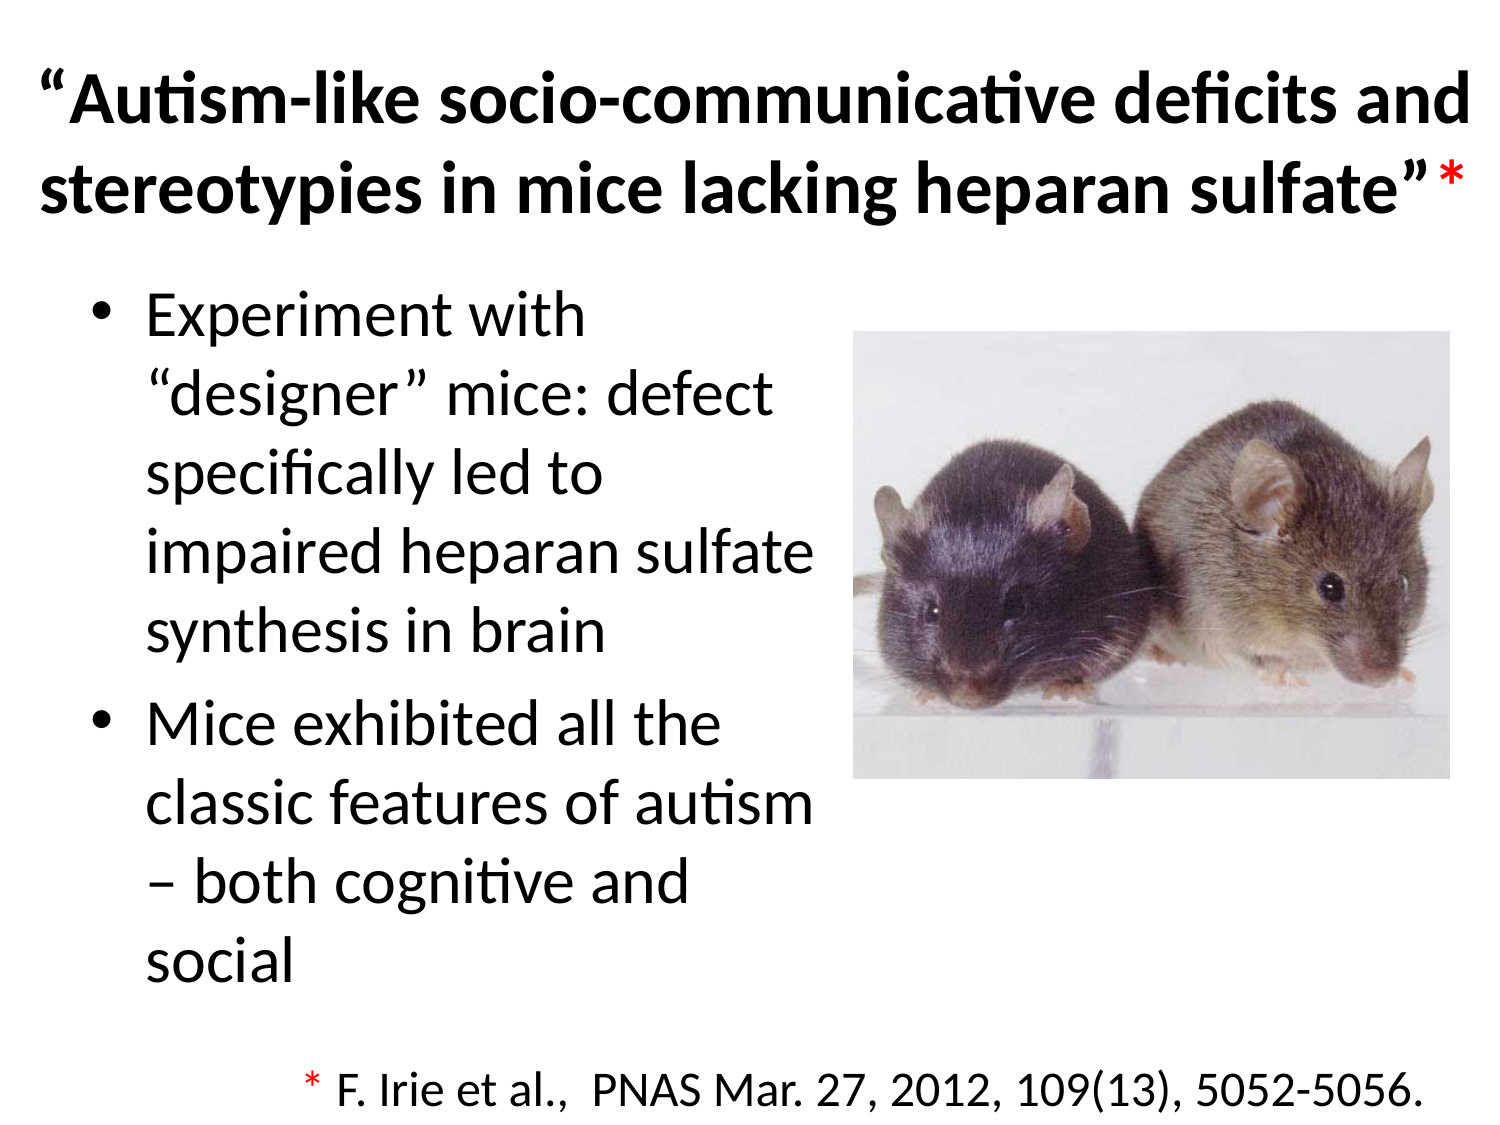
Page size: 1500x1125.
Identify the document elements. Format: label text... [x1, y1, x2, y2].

text_box * F. Irie et al., PNAS Mar. 27, 2012, 109(13), 5052-5056. [285, 1049, 1500, 1124]
title “Autism-like socio-communicative deficits and stereotypies in mice lacking heparan sulfate”* [11, 45, 1500, 233]
list Experiment with “designer” mice: defect specifically led to impaired heparan sulfate synthesis in brain Mice exhibited all the classic features of autism – both cognitive and social [75, 262, 834, 1005]
picture [852, 330, 1451, 779]
